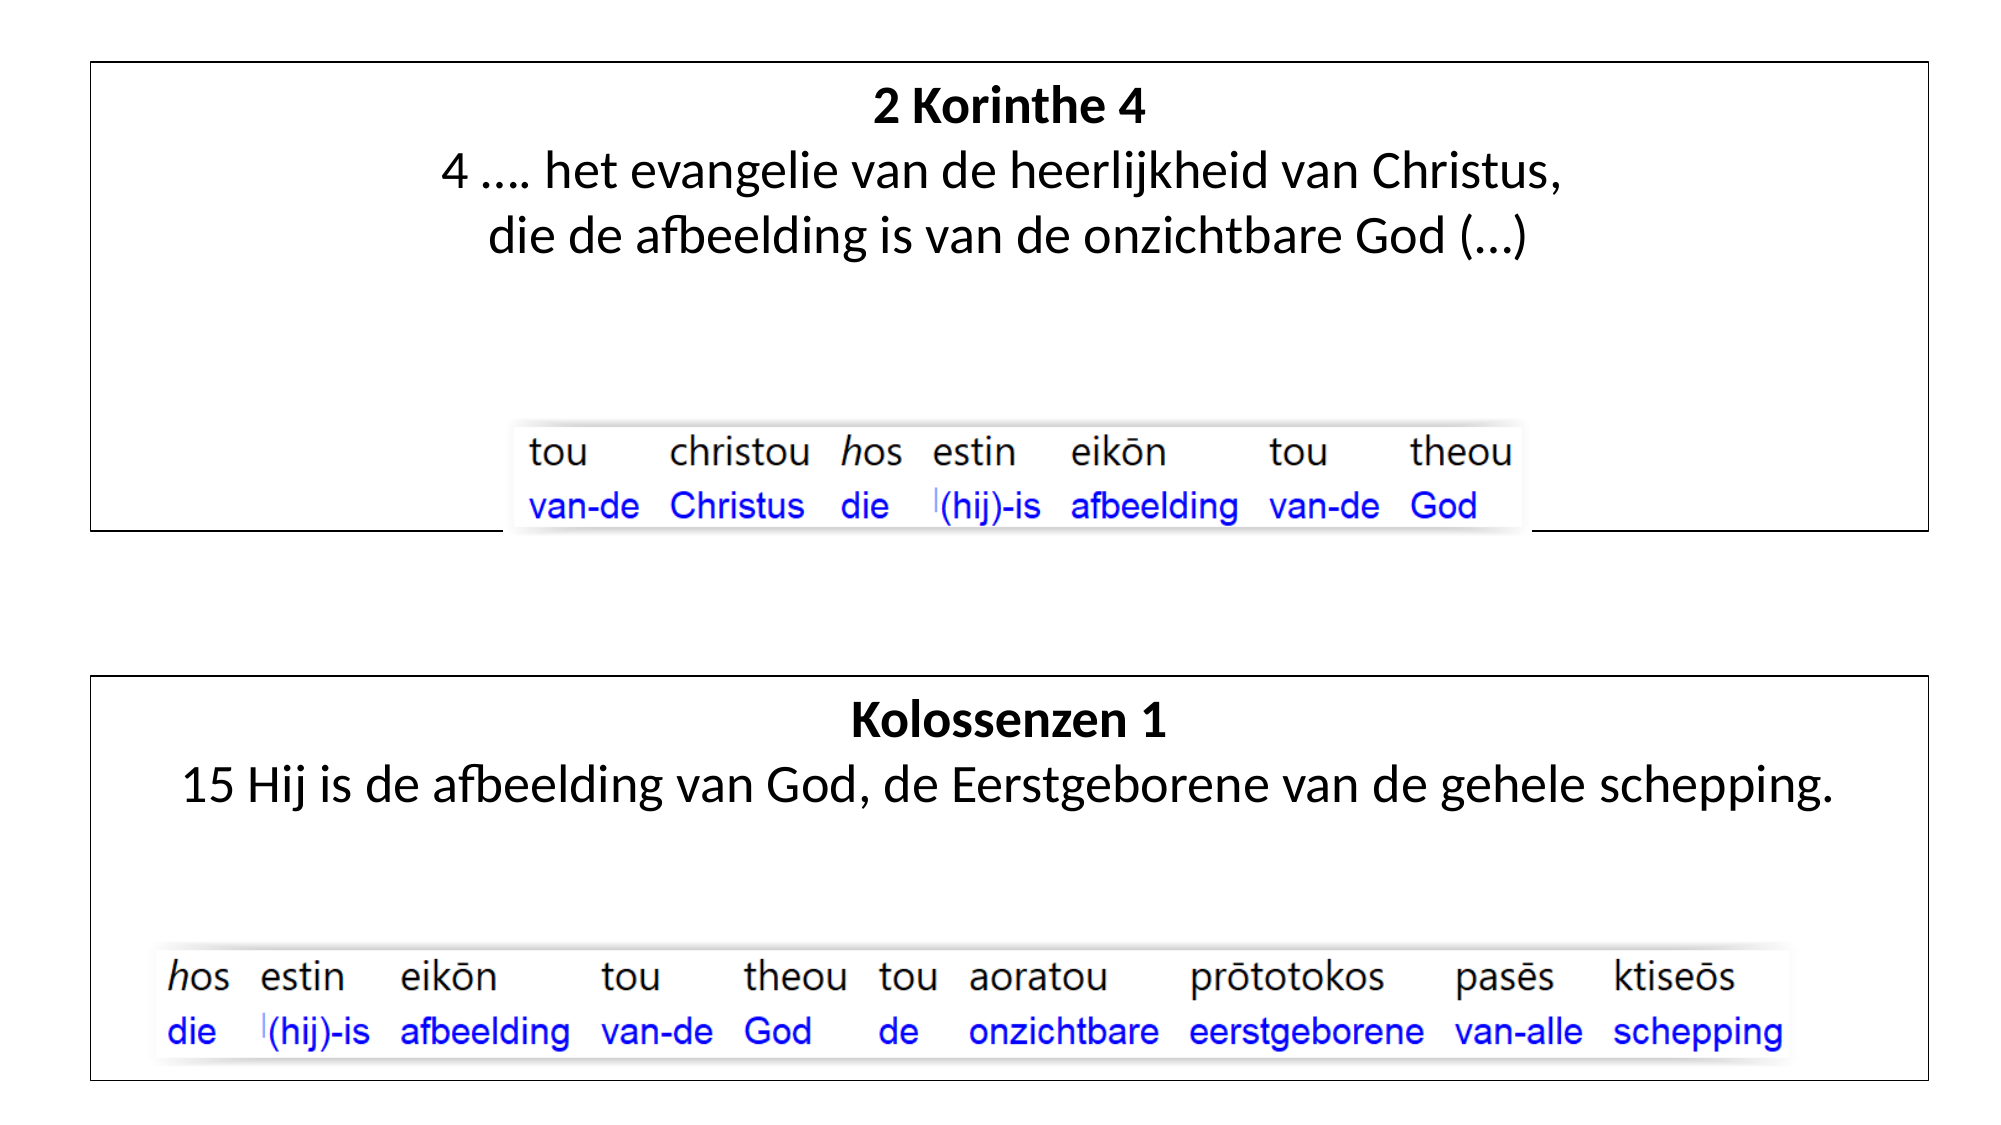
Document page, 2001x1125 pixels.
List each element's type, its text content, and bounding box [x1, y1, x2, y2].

picture [503, 416, 1532, 537]
picture [145, 939, 1799, 1068]
text_box 2 Korinthe 4 4 …. het evangelie van de heerlijkheid van Christus, die de afbeelding is van de onzichtbare God (…) [90, 61, 1929, 532]
text_box Kolossenzen 1 15 Hij is de afbeelding van God, de Eerstgeborene van de gehele schepping. [90, 675, 1929, 1081]
